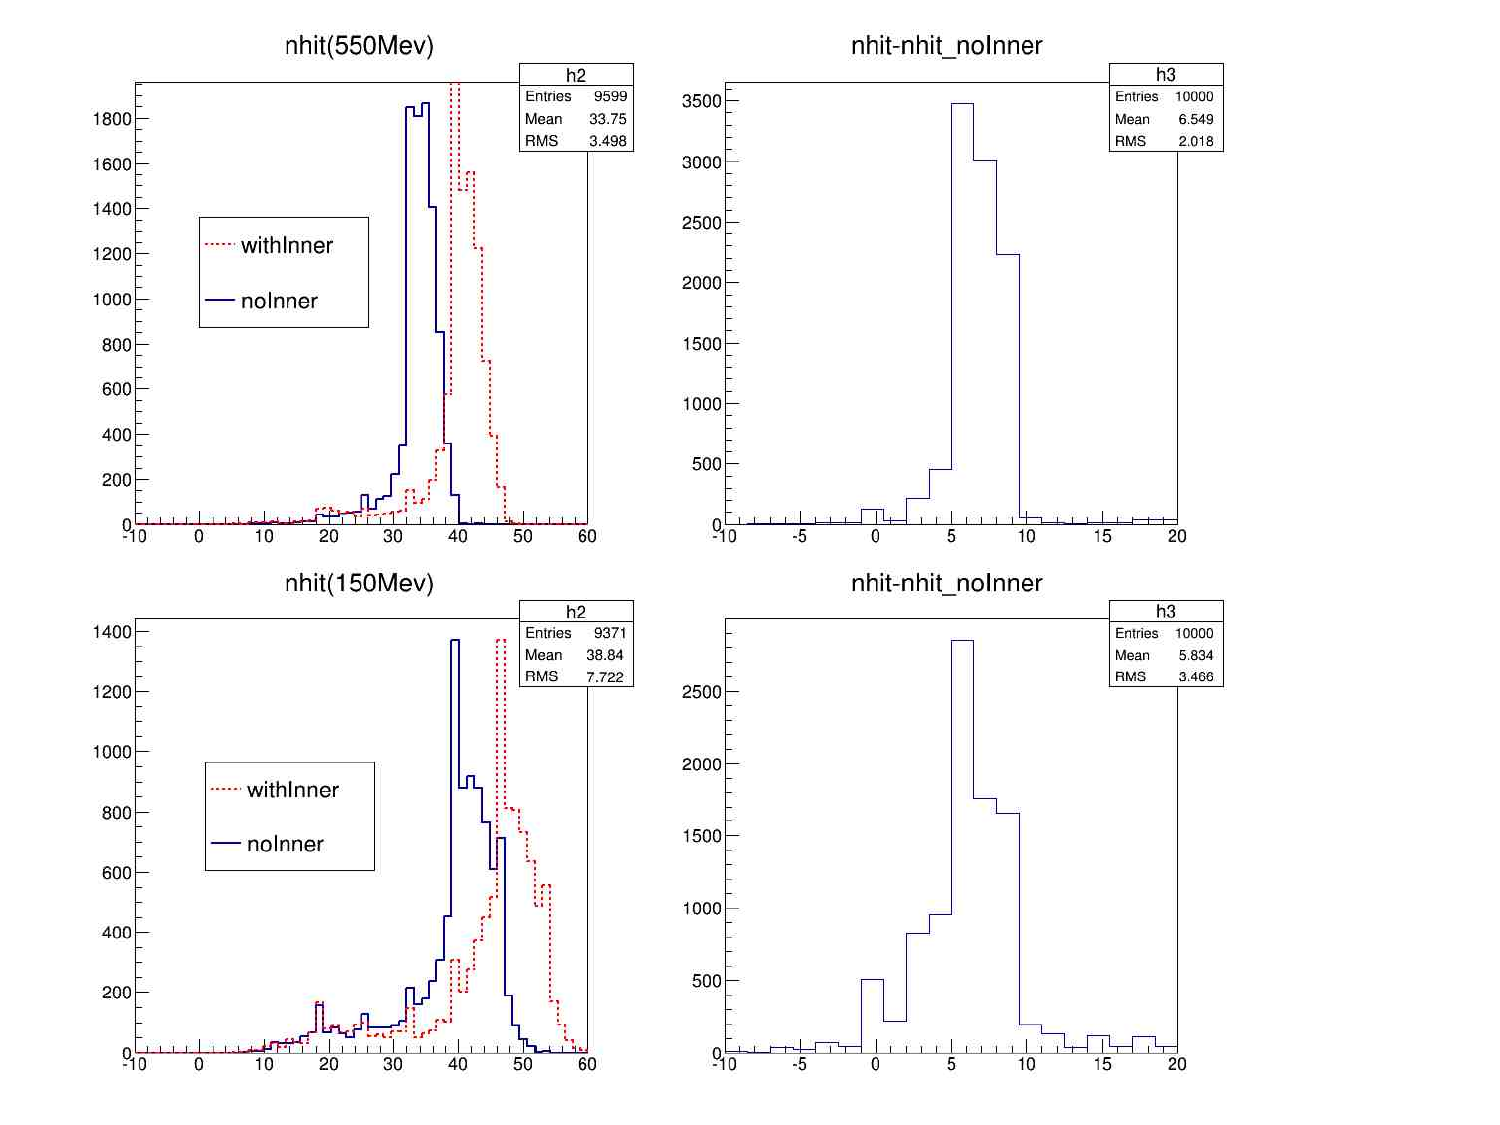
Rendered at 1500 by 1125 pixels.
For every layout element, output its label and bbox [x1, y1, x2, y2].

list [66, 21, 1246, 559]
picture [66, 559, 1246, 1112]
